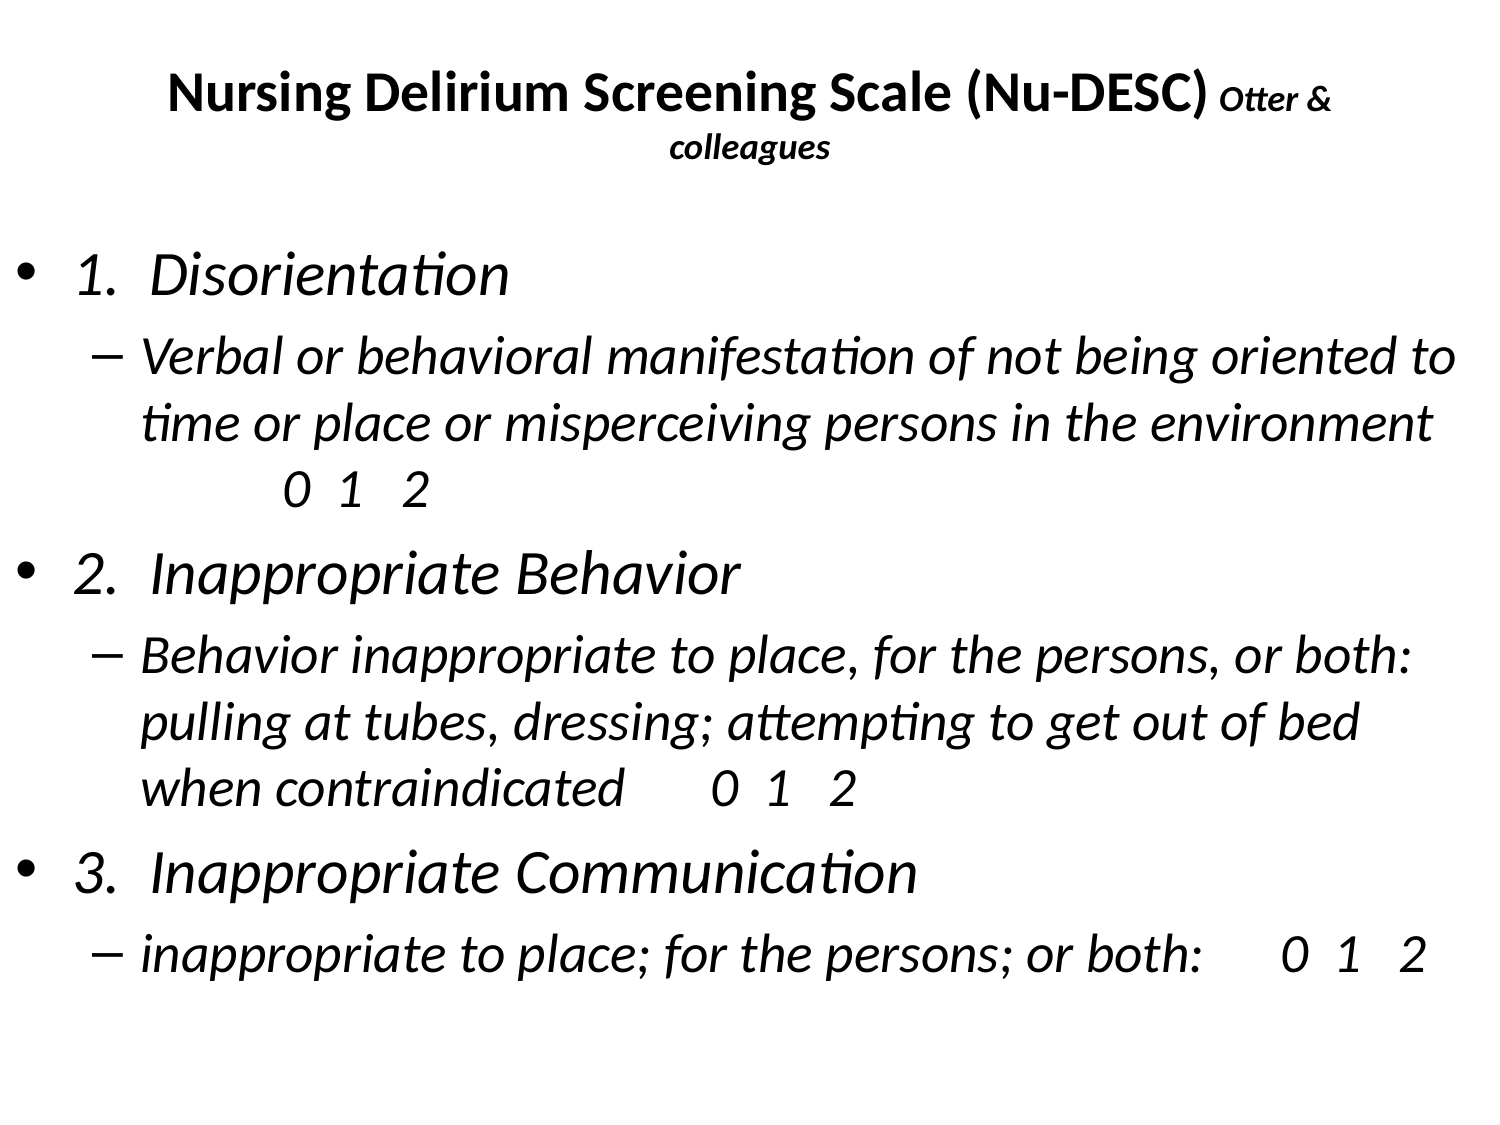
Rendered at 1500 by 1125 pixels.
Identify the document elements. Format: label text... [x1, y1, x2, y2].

title Nursing Delirium Screening Scale (Nu-DESC) Otter & colleagues [75, 45, 1425, 175]
list 1. Disorientation Verbal or behavioral manifestation of not being oriented to time or place or misperceiving persons in the environment 0 1 2 2. Inappropriate Behavior Behavior inappropriate to place, for the persons, or both: pulling at tubes, dressing; attempting to get out of bed when contraindicated 0 1 2 3. Inappropriate Communication inappropriate to place; for the persons; or both: 0 1 2 [0, 224, 1500, 1005]
